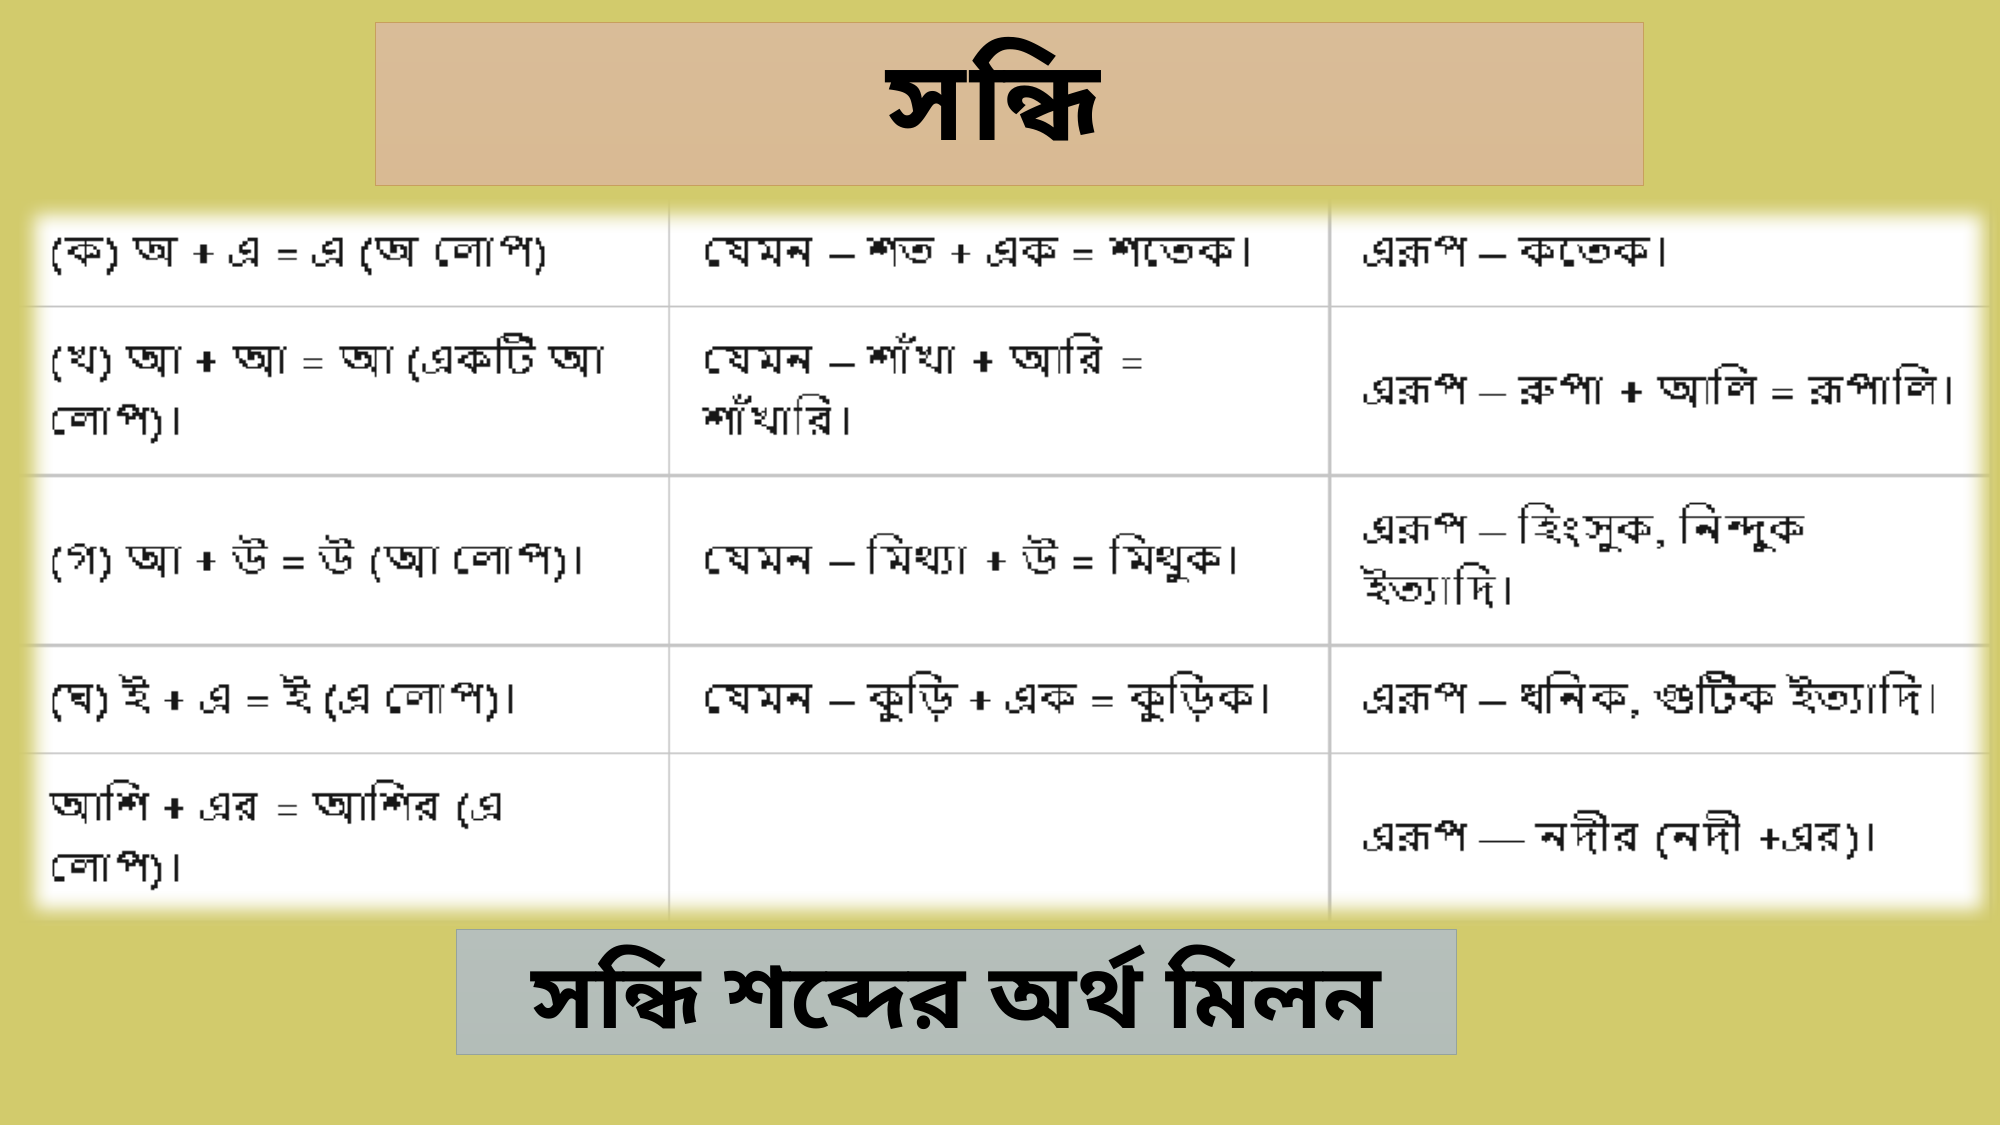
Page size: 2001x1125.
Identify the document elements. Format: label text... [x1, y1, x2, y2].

picture [19, 199, 2000, 926]
title সন্ধি [375, 22, 1644, 186]
list সন্ধি শব্দের অর্থ মিলন [456, 929, 1457, 1055]
